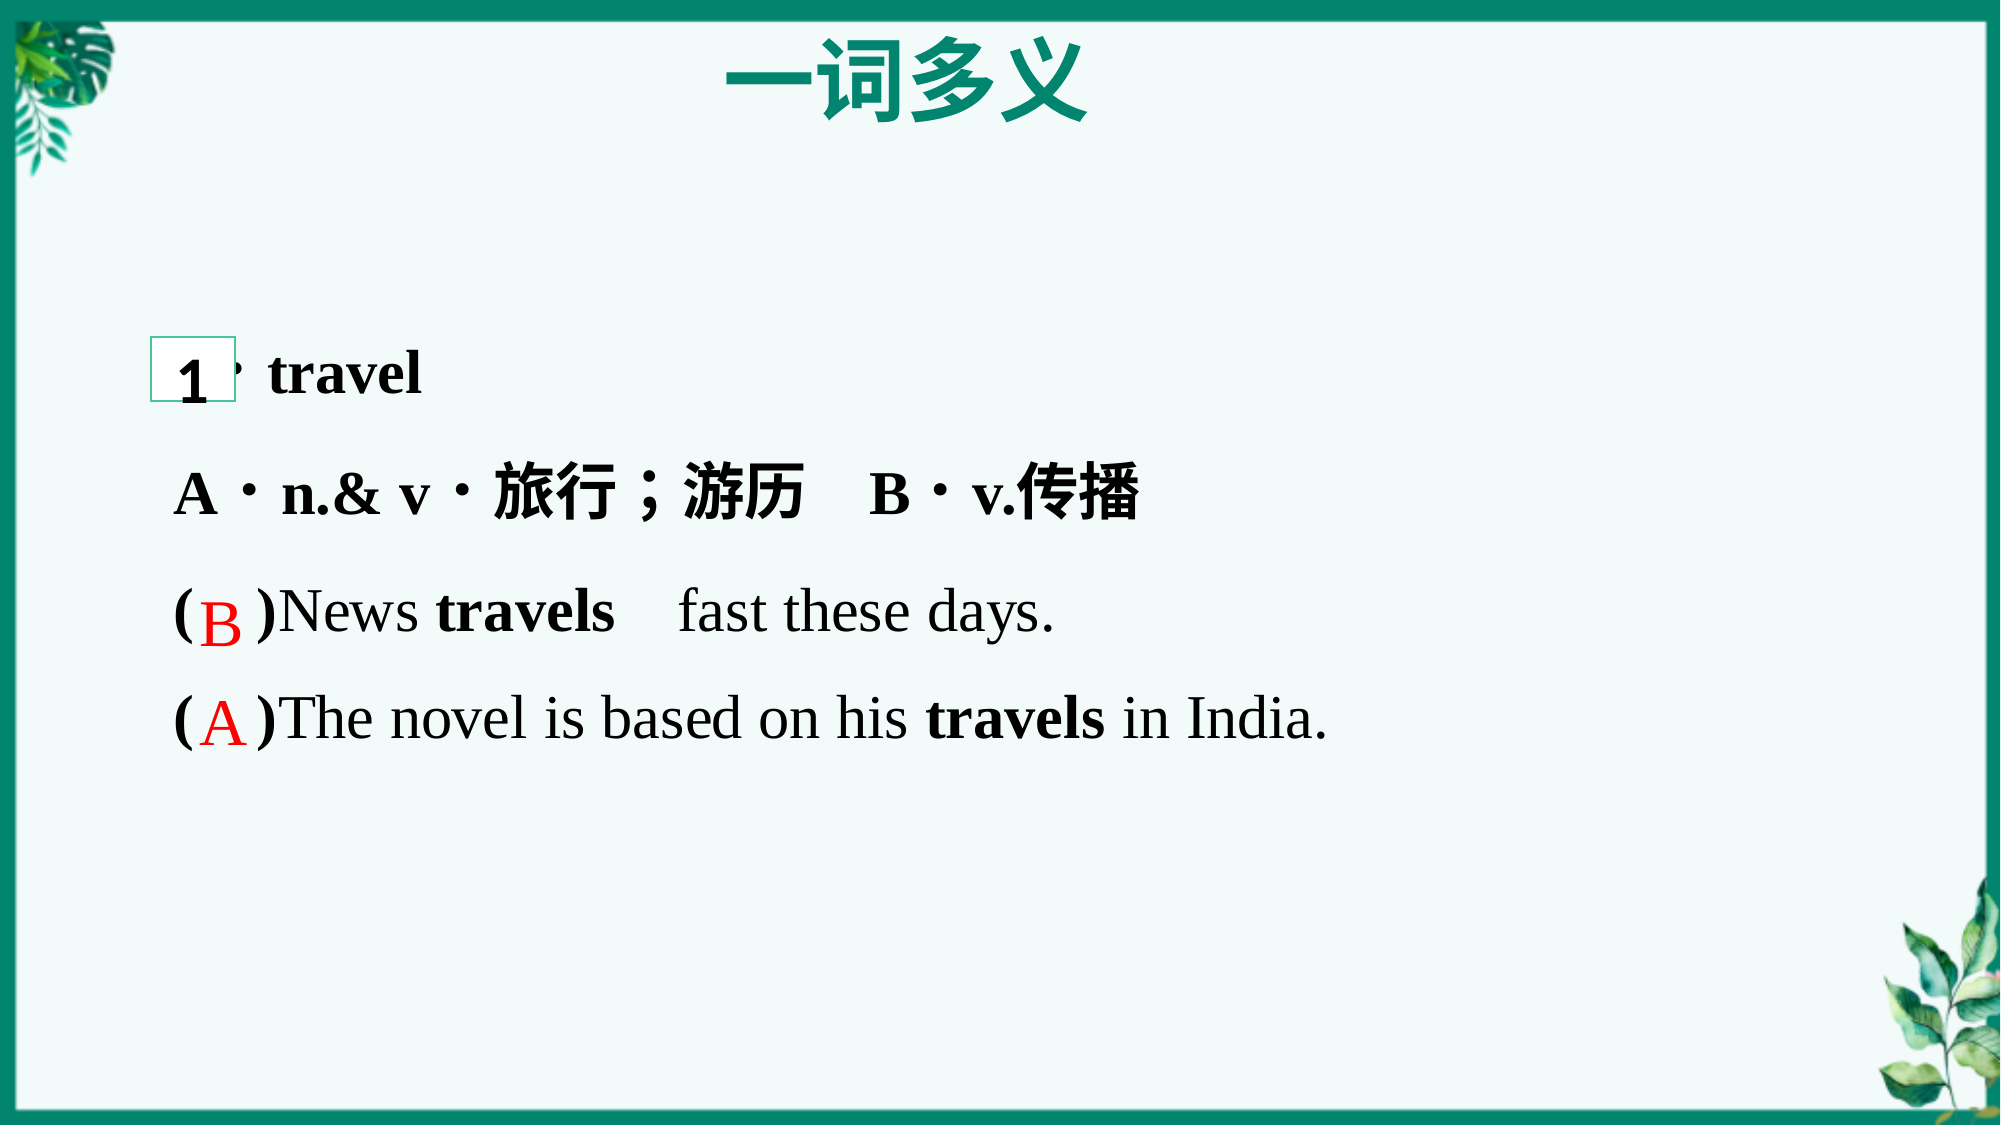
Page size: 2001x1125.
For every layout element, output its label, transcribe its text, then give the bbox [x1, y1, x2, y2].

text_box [48, 331, 1952, 790]
picture [0, 0, 2001, 1125]
text_box 一词多义 [708, 15, 1292, 141]
